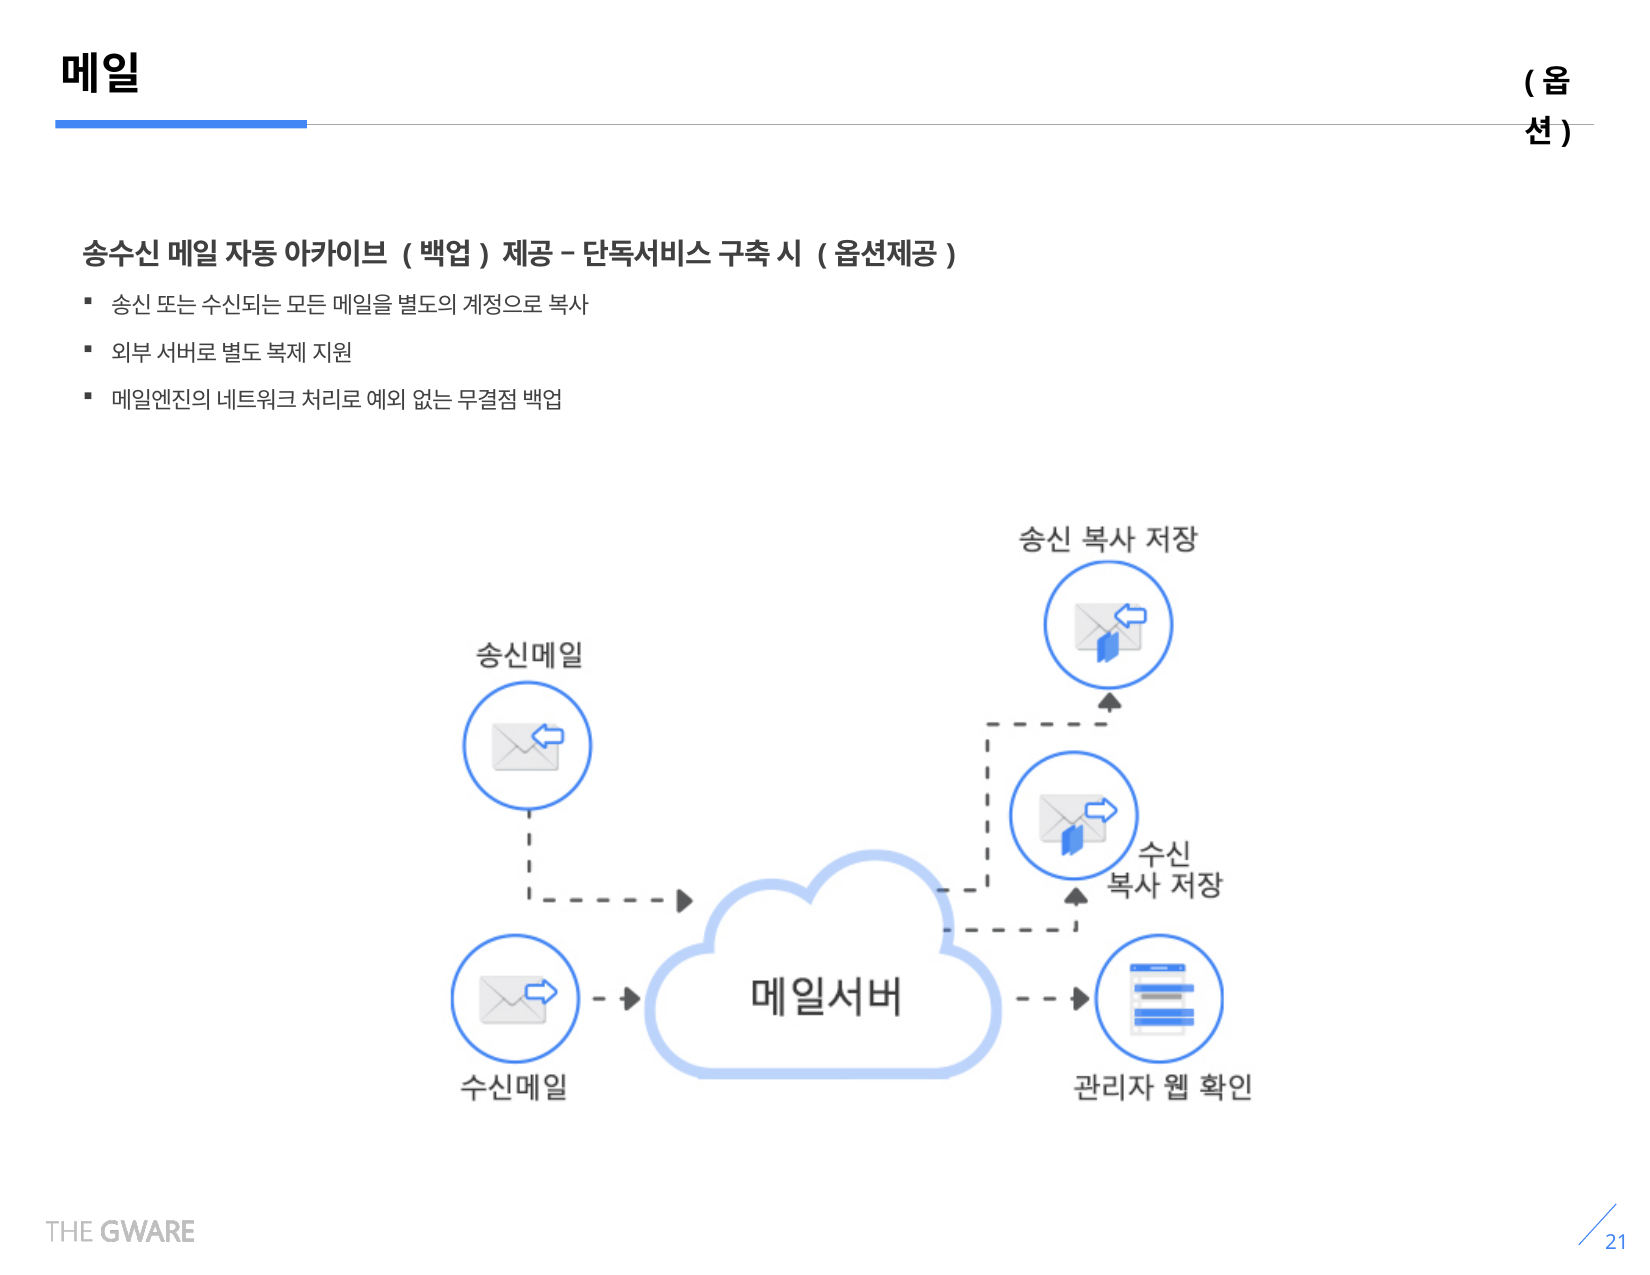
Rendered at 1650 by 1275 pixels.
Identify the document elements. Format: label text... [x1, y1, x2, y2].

title 메일 [45, 44, 298, 107]
picture [45, 1220, 194, 1242]
text_box 송수신 메일 자동 아카이브 (백업) 제공 – 단독서비스 구축 시 (옵션제공) 송신 또는 수신되는 모든 메일을 별도의 계정으로 복사 외부 서버로 별도 복제 지원 메일엔진의 네트워크 처리로 예외 없는 무결점 백업 [73, 212, 1072, 514]
text_box (옵션) [1491, 41, 1605, 156]
picture [398, 497, 1310, 1150]
